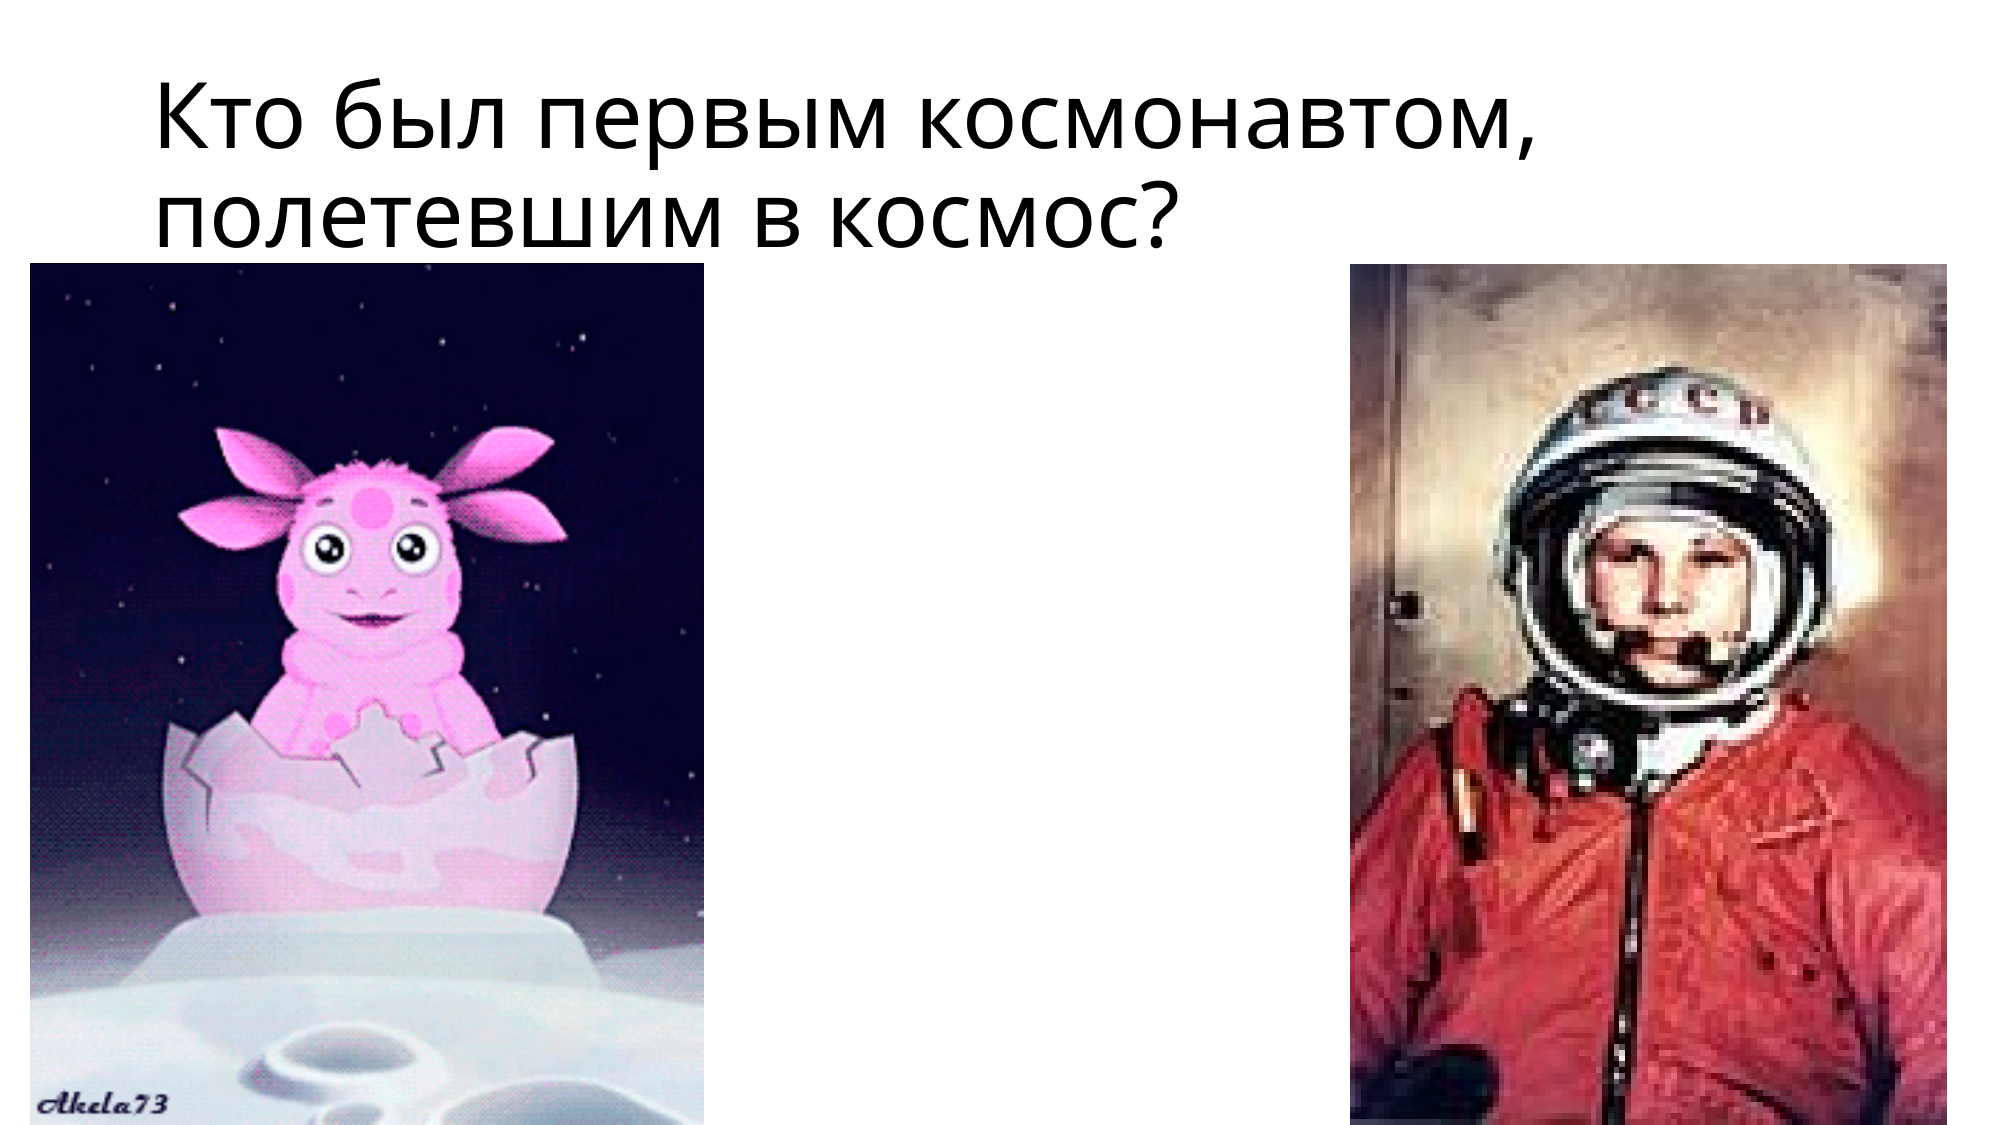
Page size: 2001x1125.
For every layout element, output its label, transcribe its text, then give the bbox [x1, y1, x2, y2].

picture [1349, 264, 1947, 1125]
picture [30, 263, 704, 1125]
title Кто был первым космонавтом, полетевшим в космос? [137, 59, 1863, 278]
